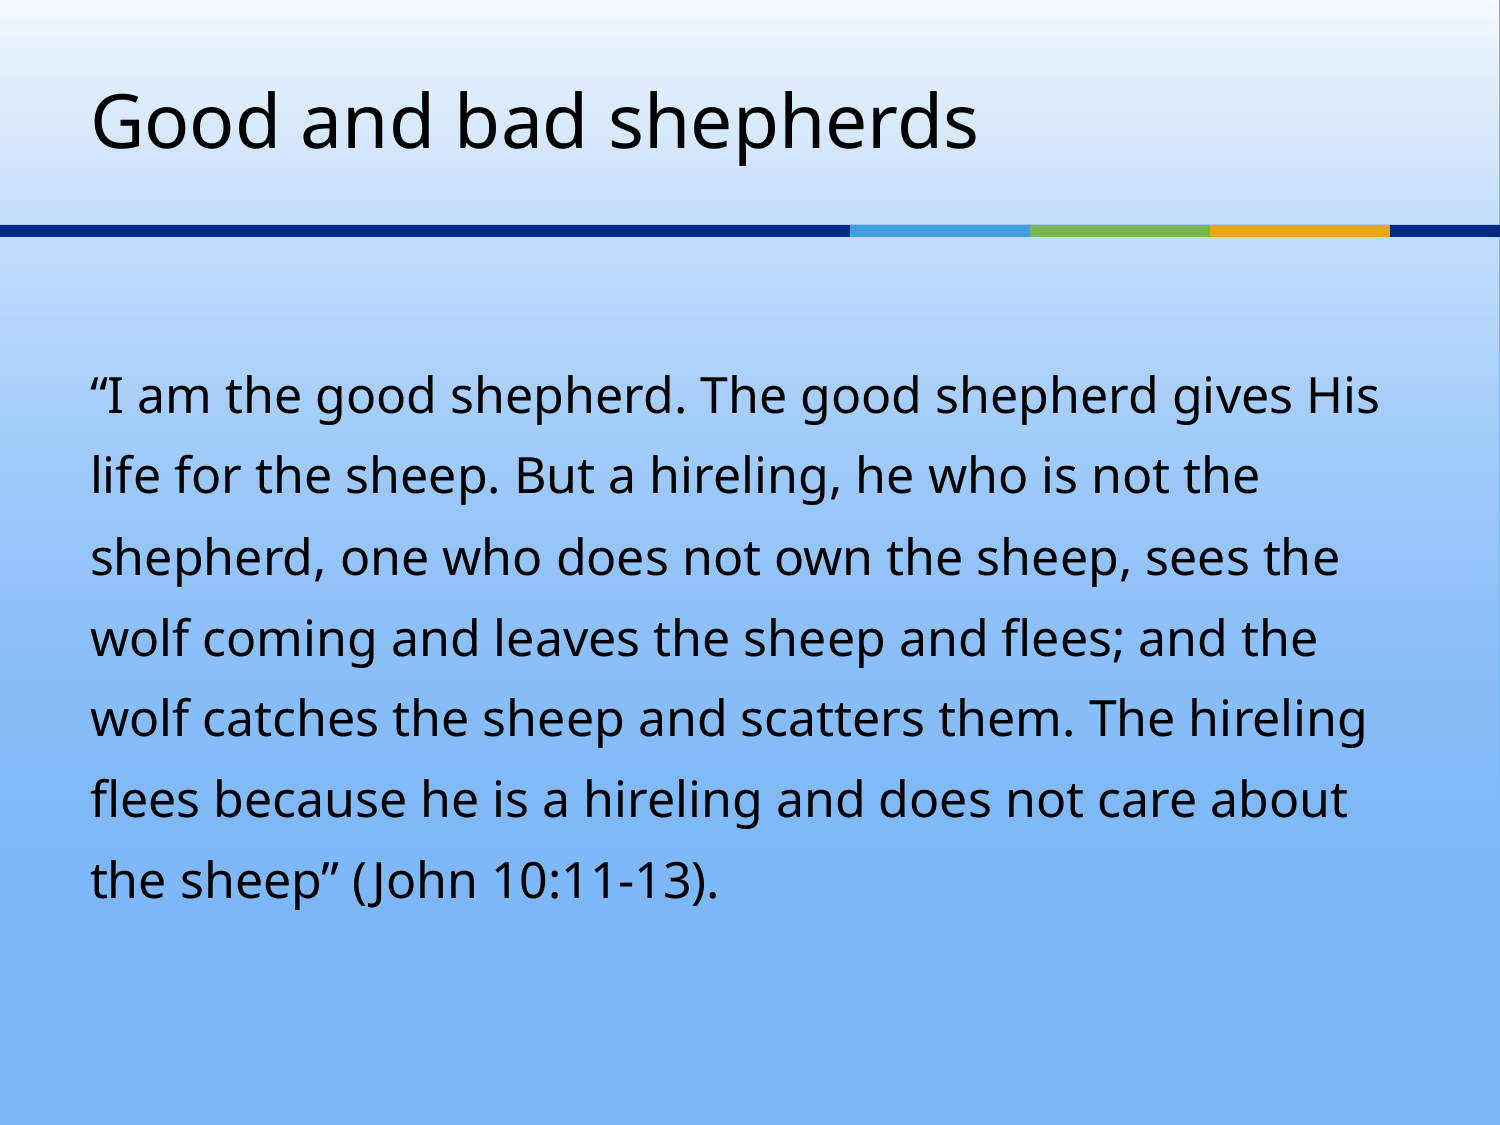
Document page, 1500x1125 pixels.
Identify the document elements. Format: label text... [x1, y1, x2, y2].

list “I am the good shepherd. The good shepherd gives His life for the sheep. But a hireling, he who is not the shepherd, one who does not own the sheep, sees the wolf coming and leaves the sheep and flees; and the wolf catches the sheep and scatters them. The hireling flees because he is a hireling and does not care about the sheep” (John 10:11-13). [75, 246, 1425, 1005]
title Good and bad shepherds [75, 24, 1425, 213]
